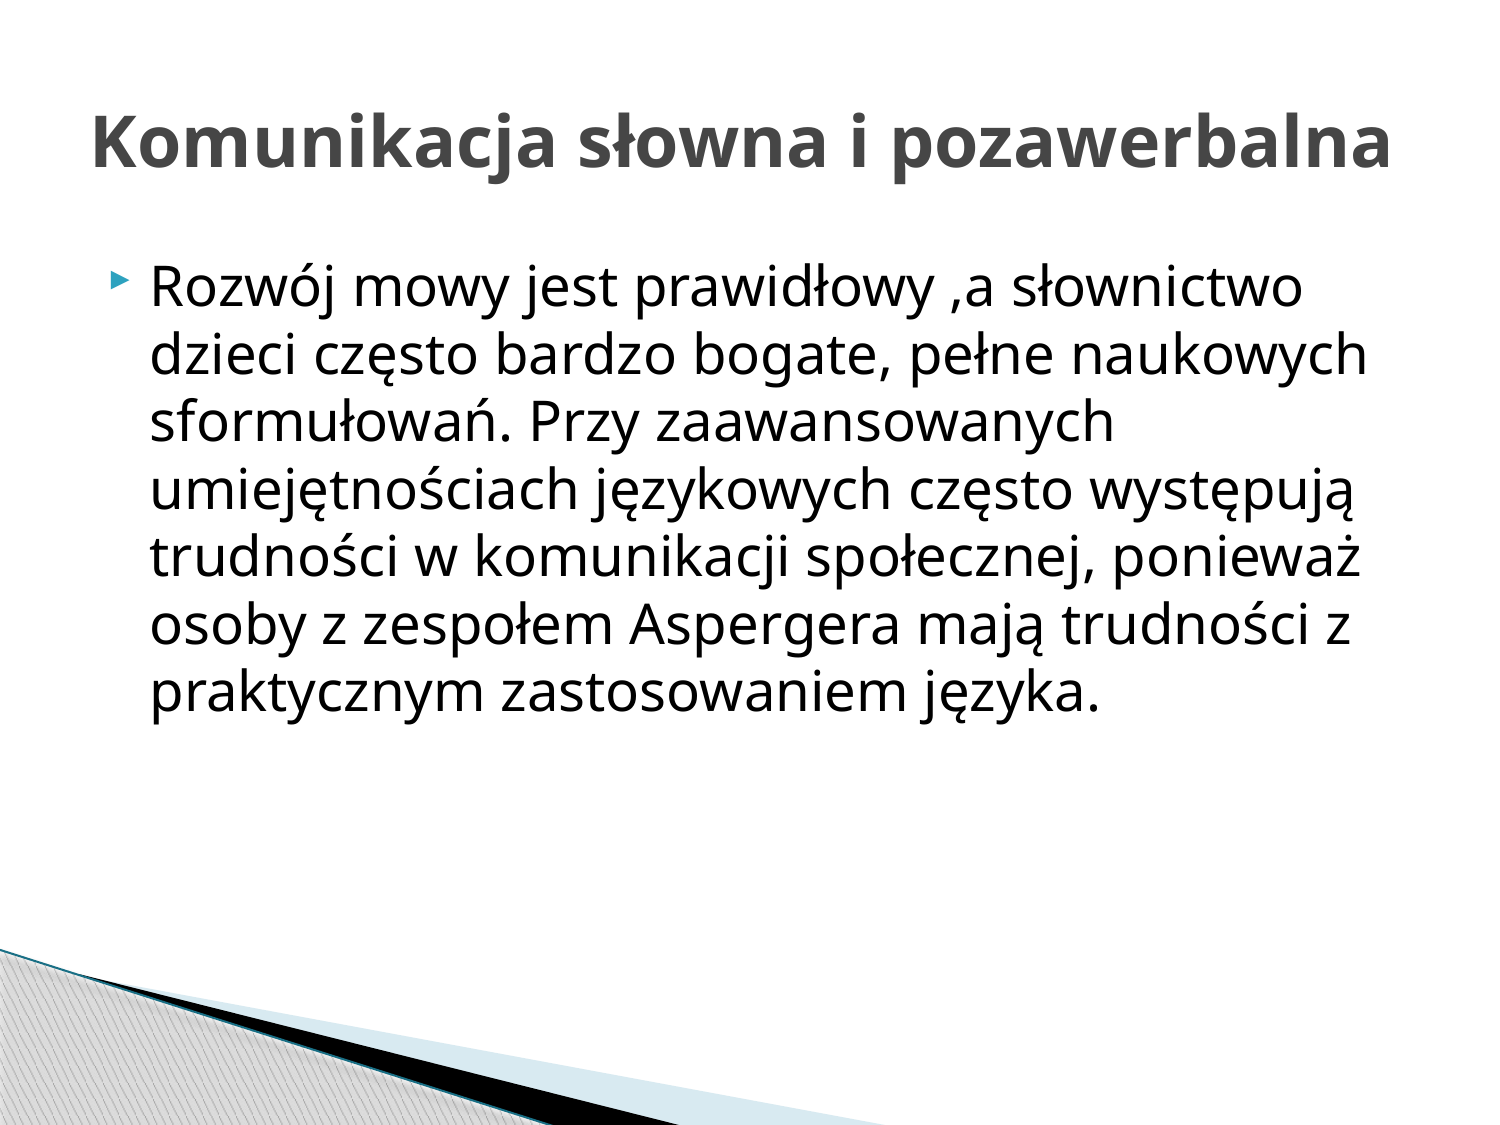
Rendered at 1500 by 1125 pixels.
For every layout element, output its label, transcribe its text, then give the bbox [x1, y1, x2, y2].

list Rozwój mowy jest prawidłowy ,a słownictwo dzieci często bardzo bogate, pełne naukowych sformułowań. Przy zaawansowanych umiejętnościach językowych często występują trudności w komunikacji społecznej, ponieważ osoby z zespołem Aspergera mają trudności z praktycznym zastosowaniem języka. [75, 243, 1425, 986]
title Komunikacja słowna i pozawerbalna [75, 45, 1425, 233]
